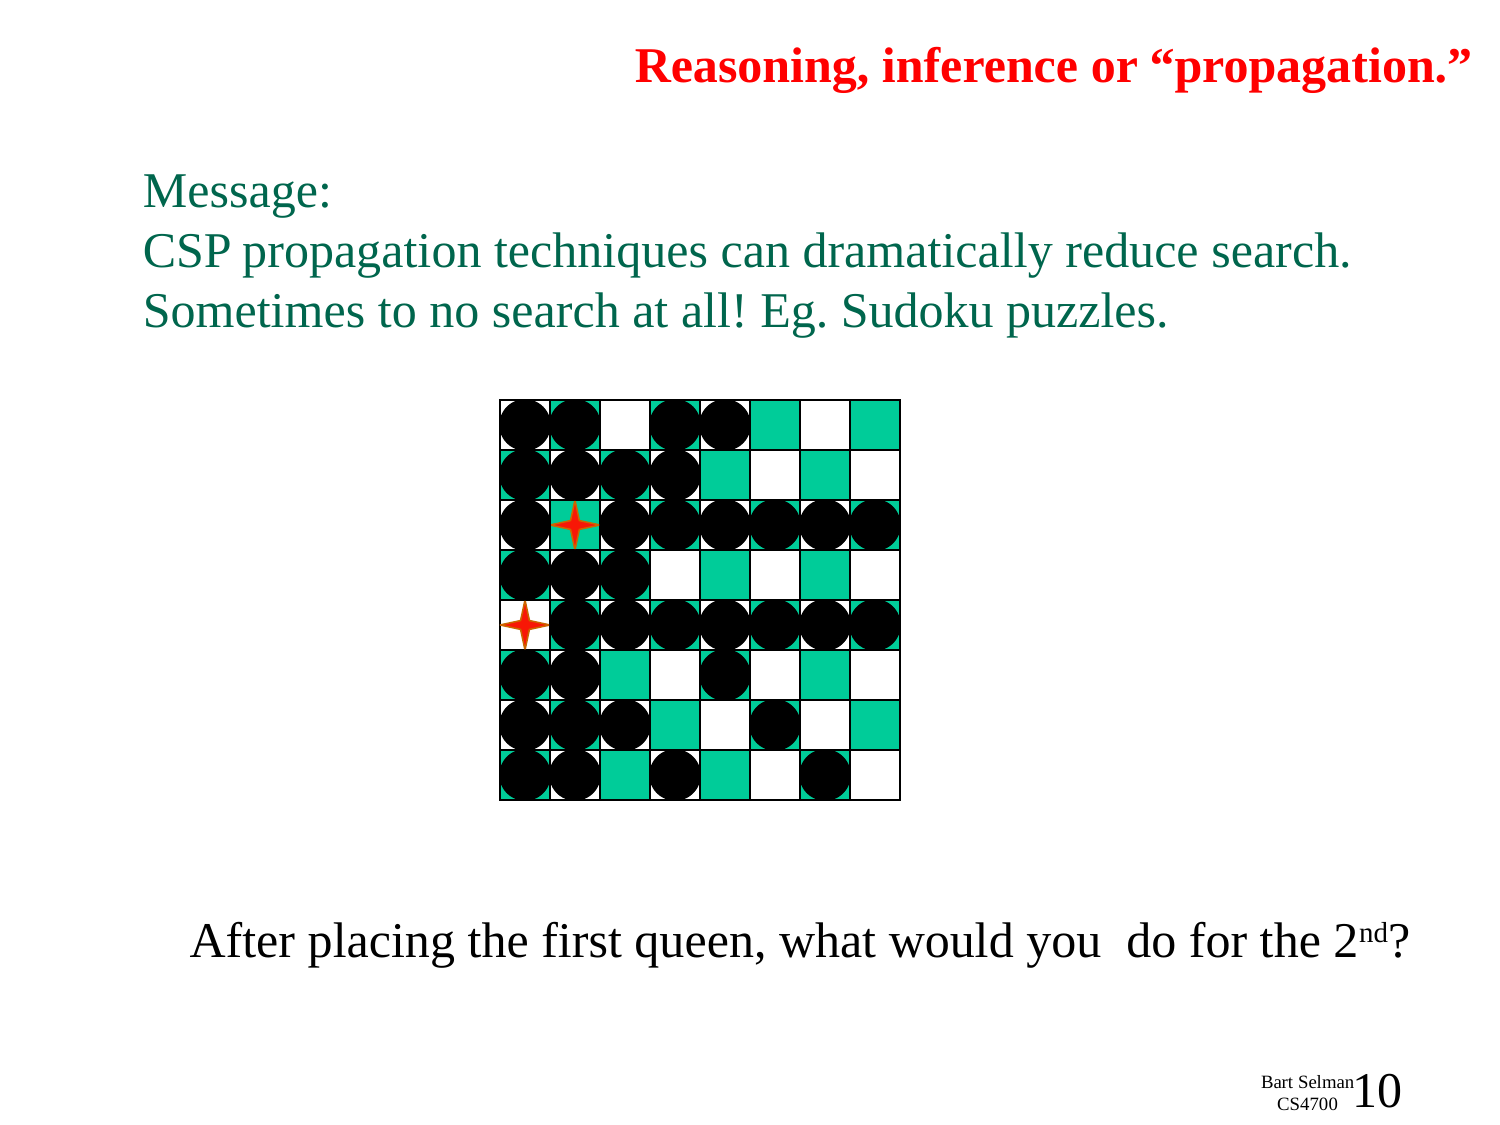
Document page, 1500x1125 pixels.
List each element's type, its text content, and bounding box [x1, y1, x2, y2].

text_box Message: CSP propagation techniques can dramatically reduce search. Sometimes to no search at all! Eg. Sudoku puzzles. [128, 149, 1368, 345]
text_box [549, 399, 901, 801]
text_box After placing the first queen, what would you do for the 2nd? [112, 899, 1488, 975]
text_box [499, 399, 548, 801]
title Reasoning, inference or “propagation.” [212, 0, 1500, 138]
